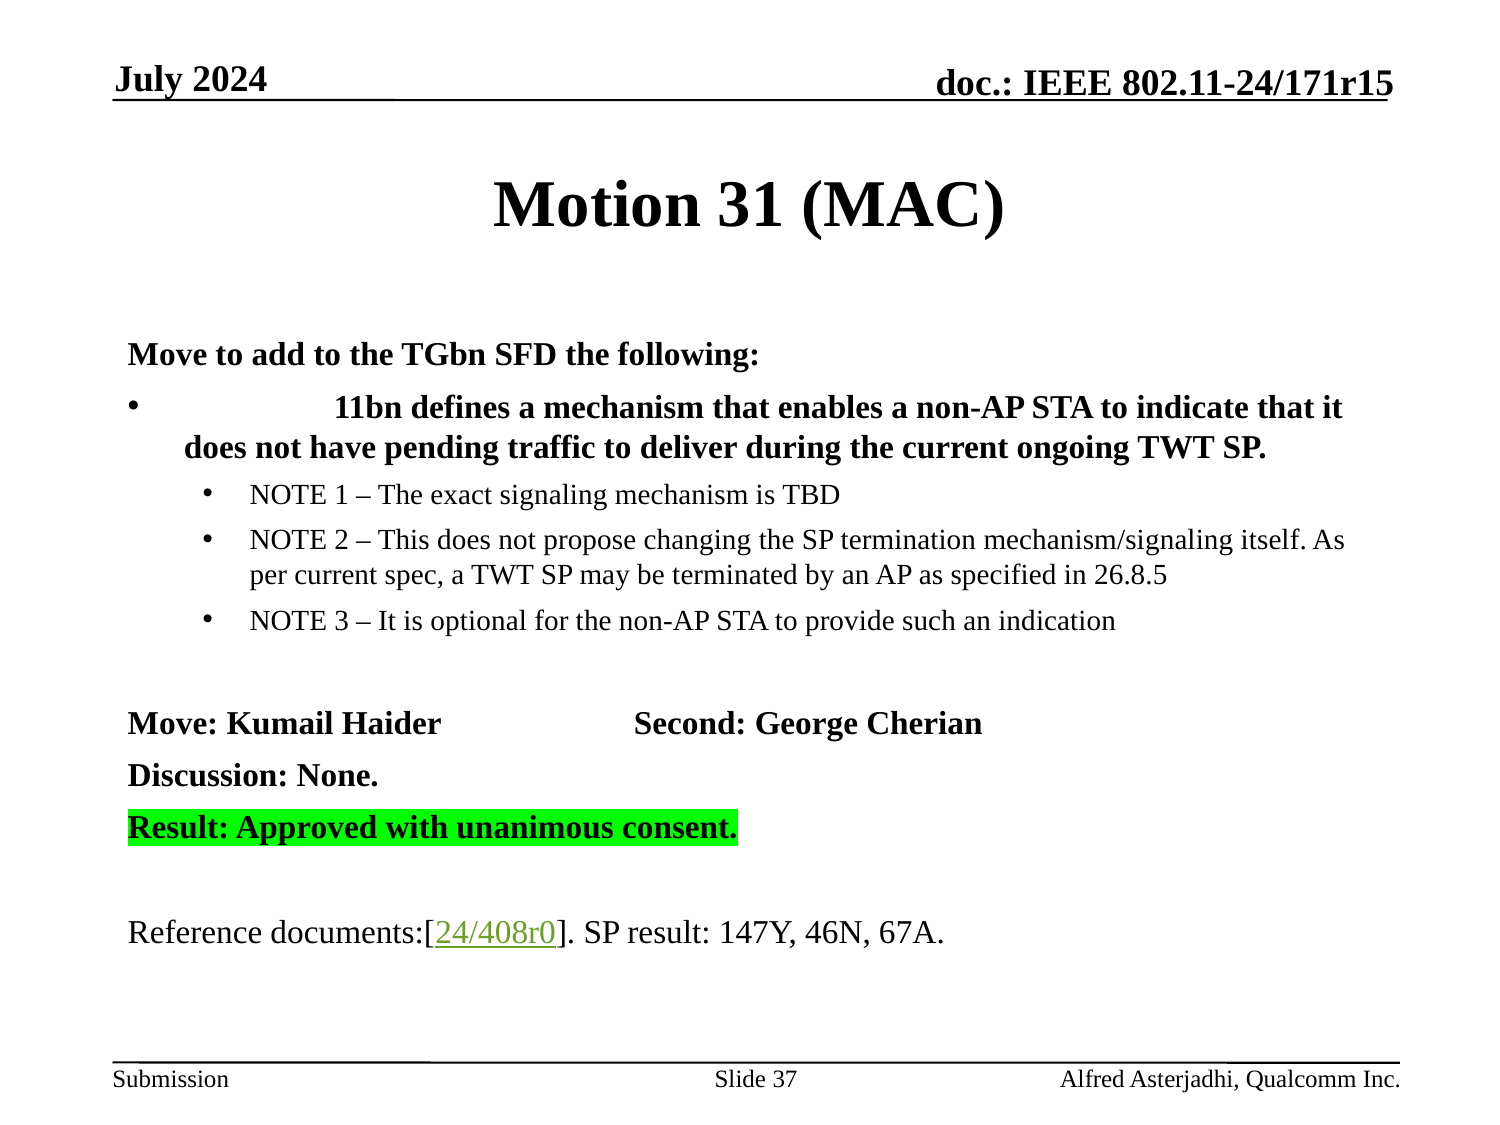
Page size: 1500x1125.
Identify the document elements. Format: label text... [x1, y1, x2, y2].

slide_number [114, 54, 423, 100]
list Move to add to the TGbn SFD the following: 11bn defines a mechanism that enables a non-AP STA to indicate that it does not have pending traffic to deliver during the current ongoing TWT SP. NOTE 1 – The exact signaling mechanism is TBD NOTE 2 – This does not propose changing the SP termination mechanism/signaling itself. As per current spec, a TWT SP may be terminated by an AP as specified in 26.8.5 NOTE 3 – It is optional for the non-AP STA to provide such an indication Move: Kumail Haider Second: George Cherian Discussion: None. Result: Approved with unanimous consent. Reference documents:[24/408r0]. SP result: 147Y, 46N, 67A. [112, 324, 1388, 1000]
title Motion 31 (MAC) [112, 112, 1388, 288]
footer Alfred Asterjadhi, Qualcomm Inc. [878, 1061, 1402, 1093]
slide_number Slide 37 [712, 1061, 800, 1123]
